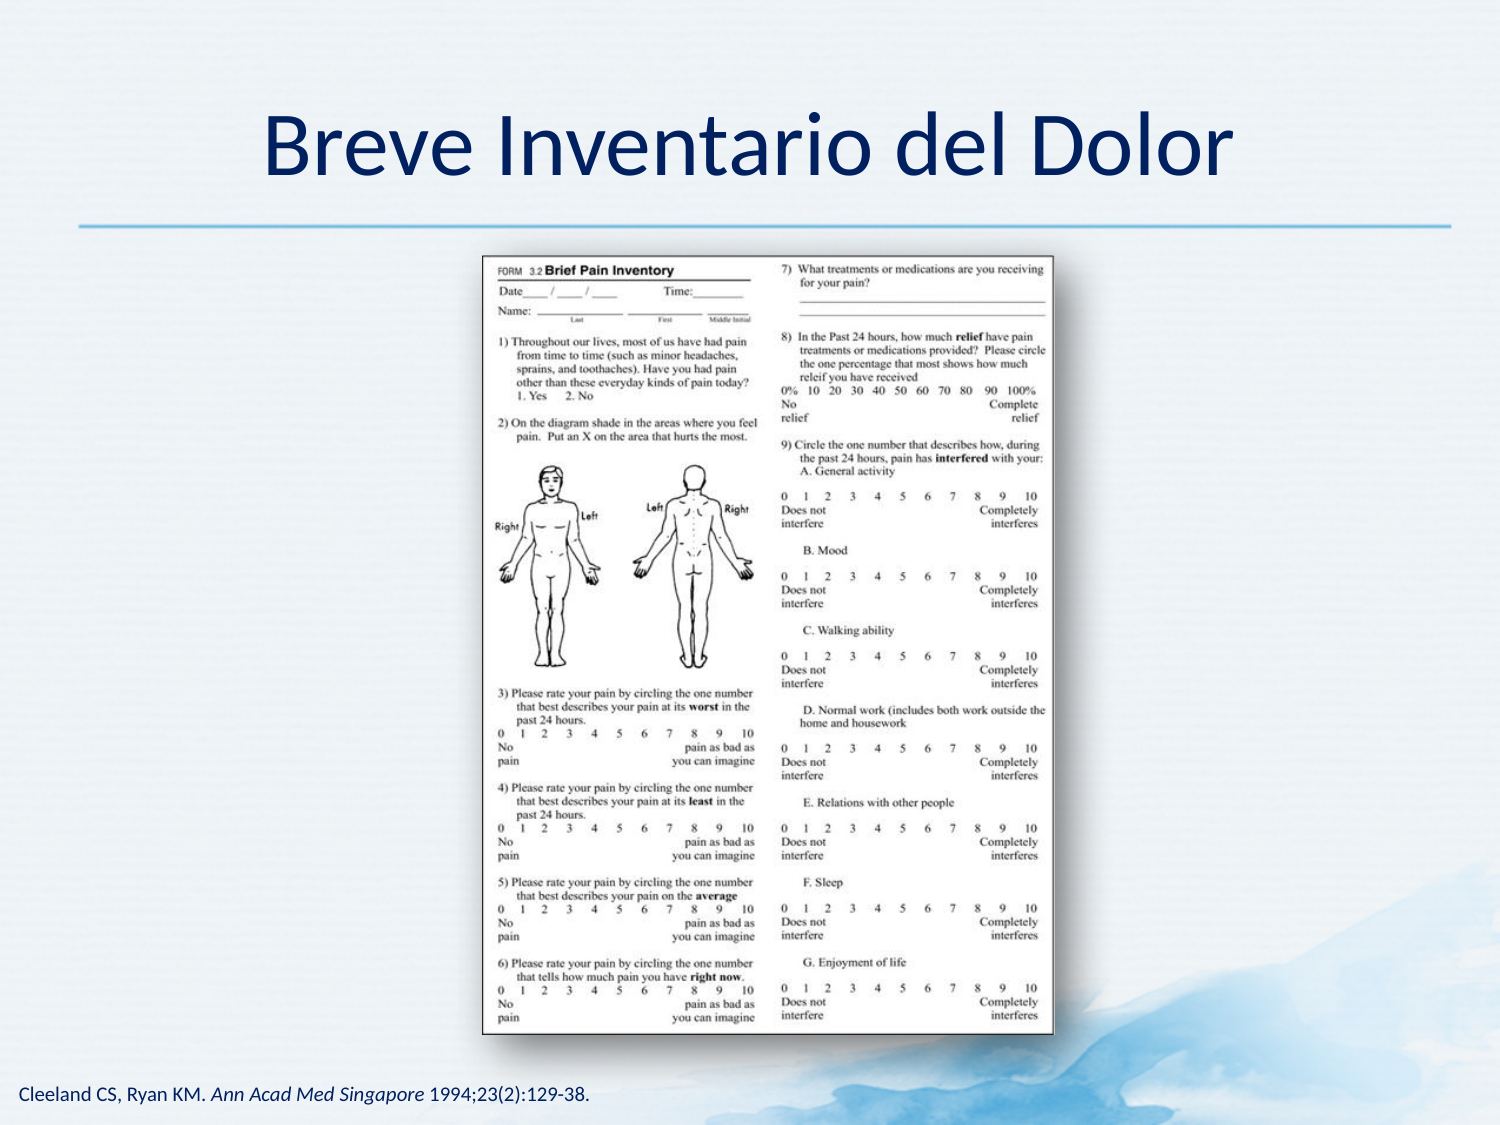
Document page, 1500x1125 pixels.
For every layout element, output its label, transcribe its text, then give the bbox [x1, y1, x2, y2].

picture [0, 0, 1500, 1125]
title Breve Inventario del Dolor [75, 45, 1425, 233]
text_box Cleeland CS, Ryan KM. Ann Acad Med Singapore 1994;23(2):129-38. [18, 1081, 1418, 1107]
